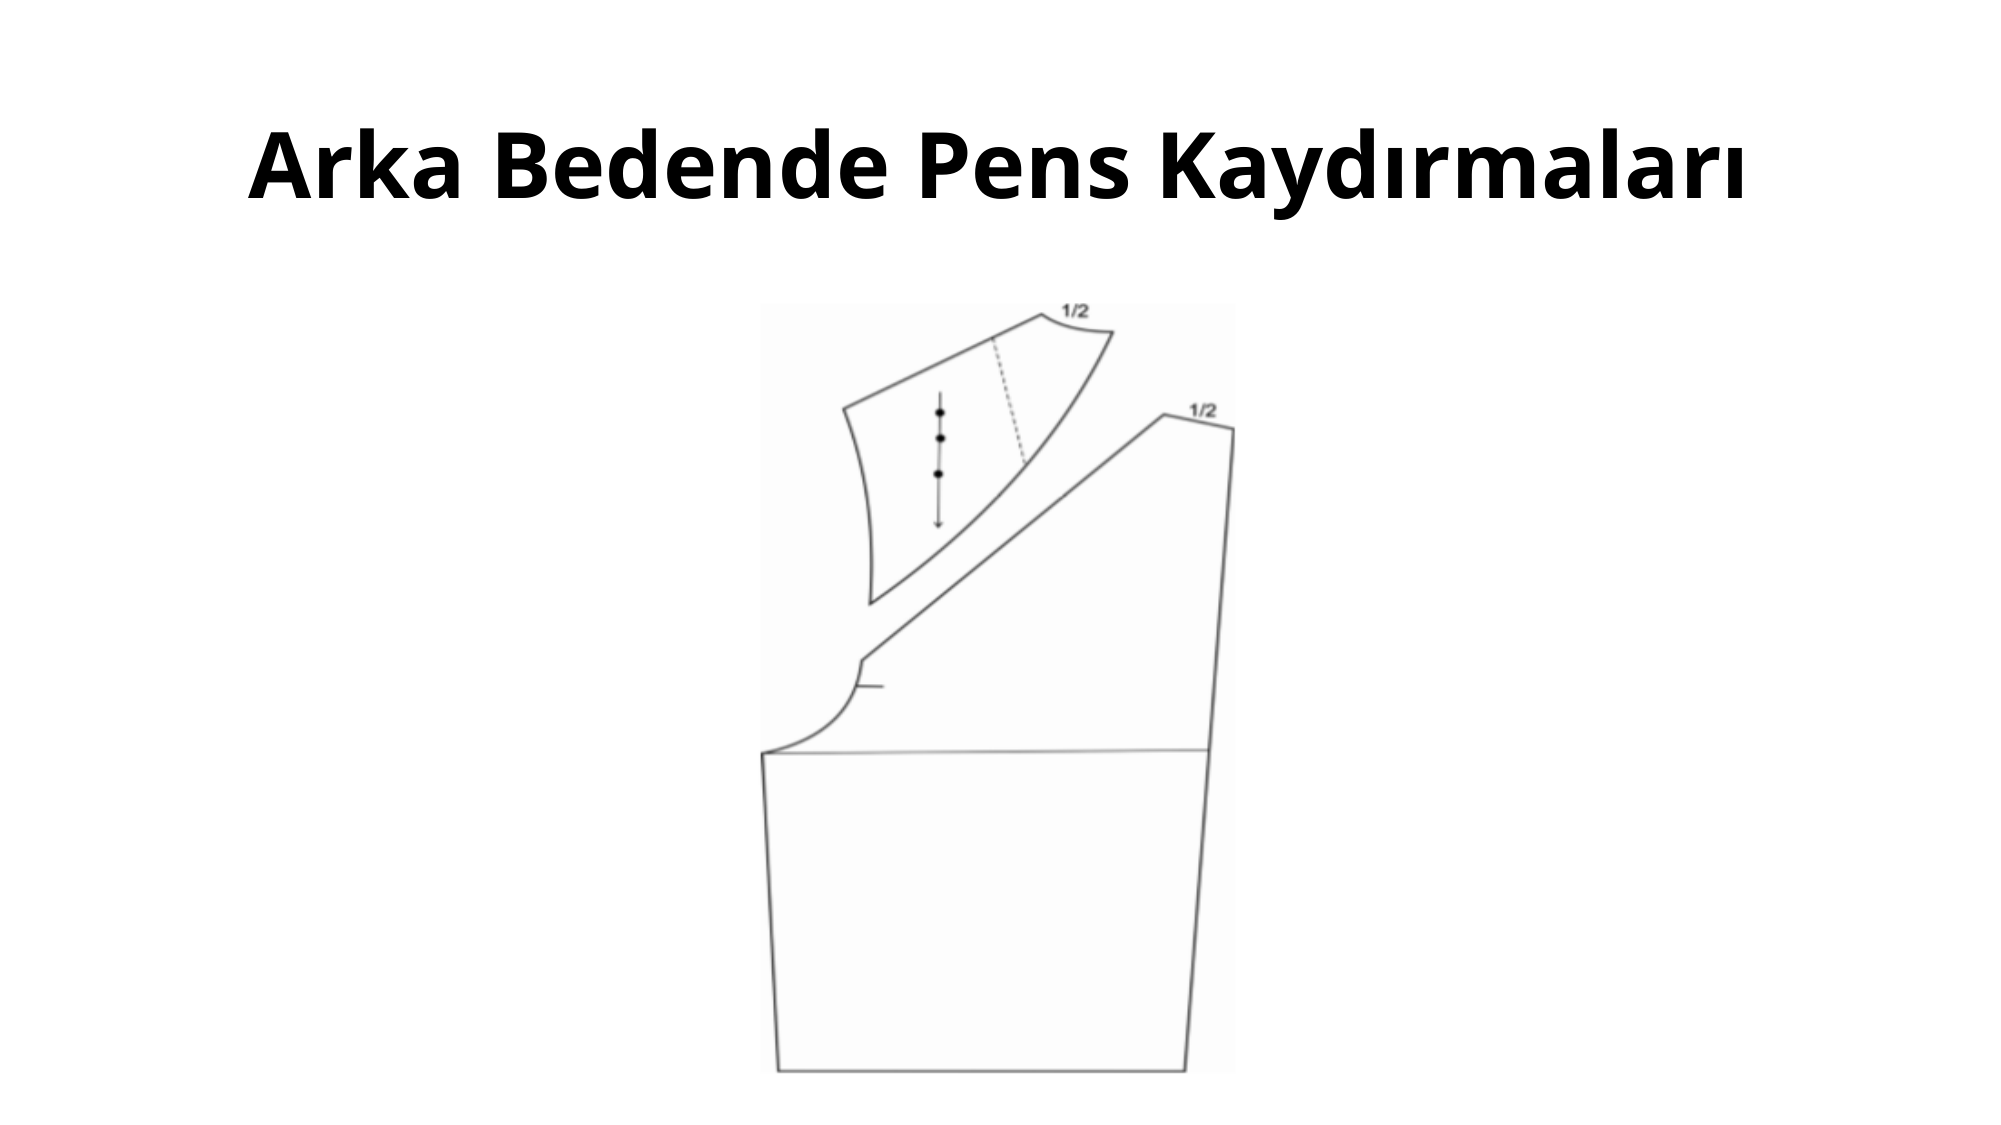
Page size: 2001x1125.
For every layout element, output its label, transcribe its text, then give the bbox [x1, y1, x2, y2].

title Arka Bedende Pens Kaydırmaları [137, 59, 1863, 278]
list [694, 299, 1306, 1090]
